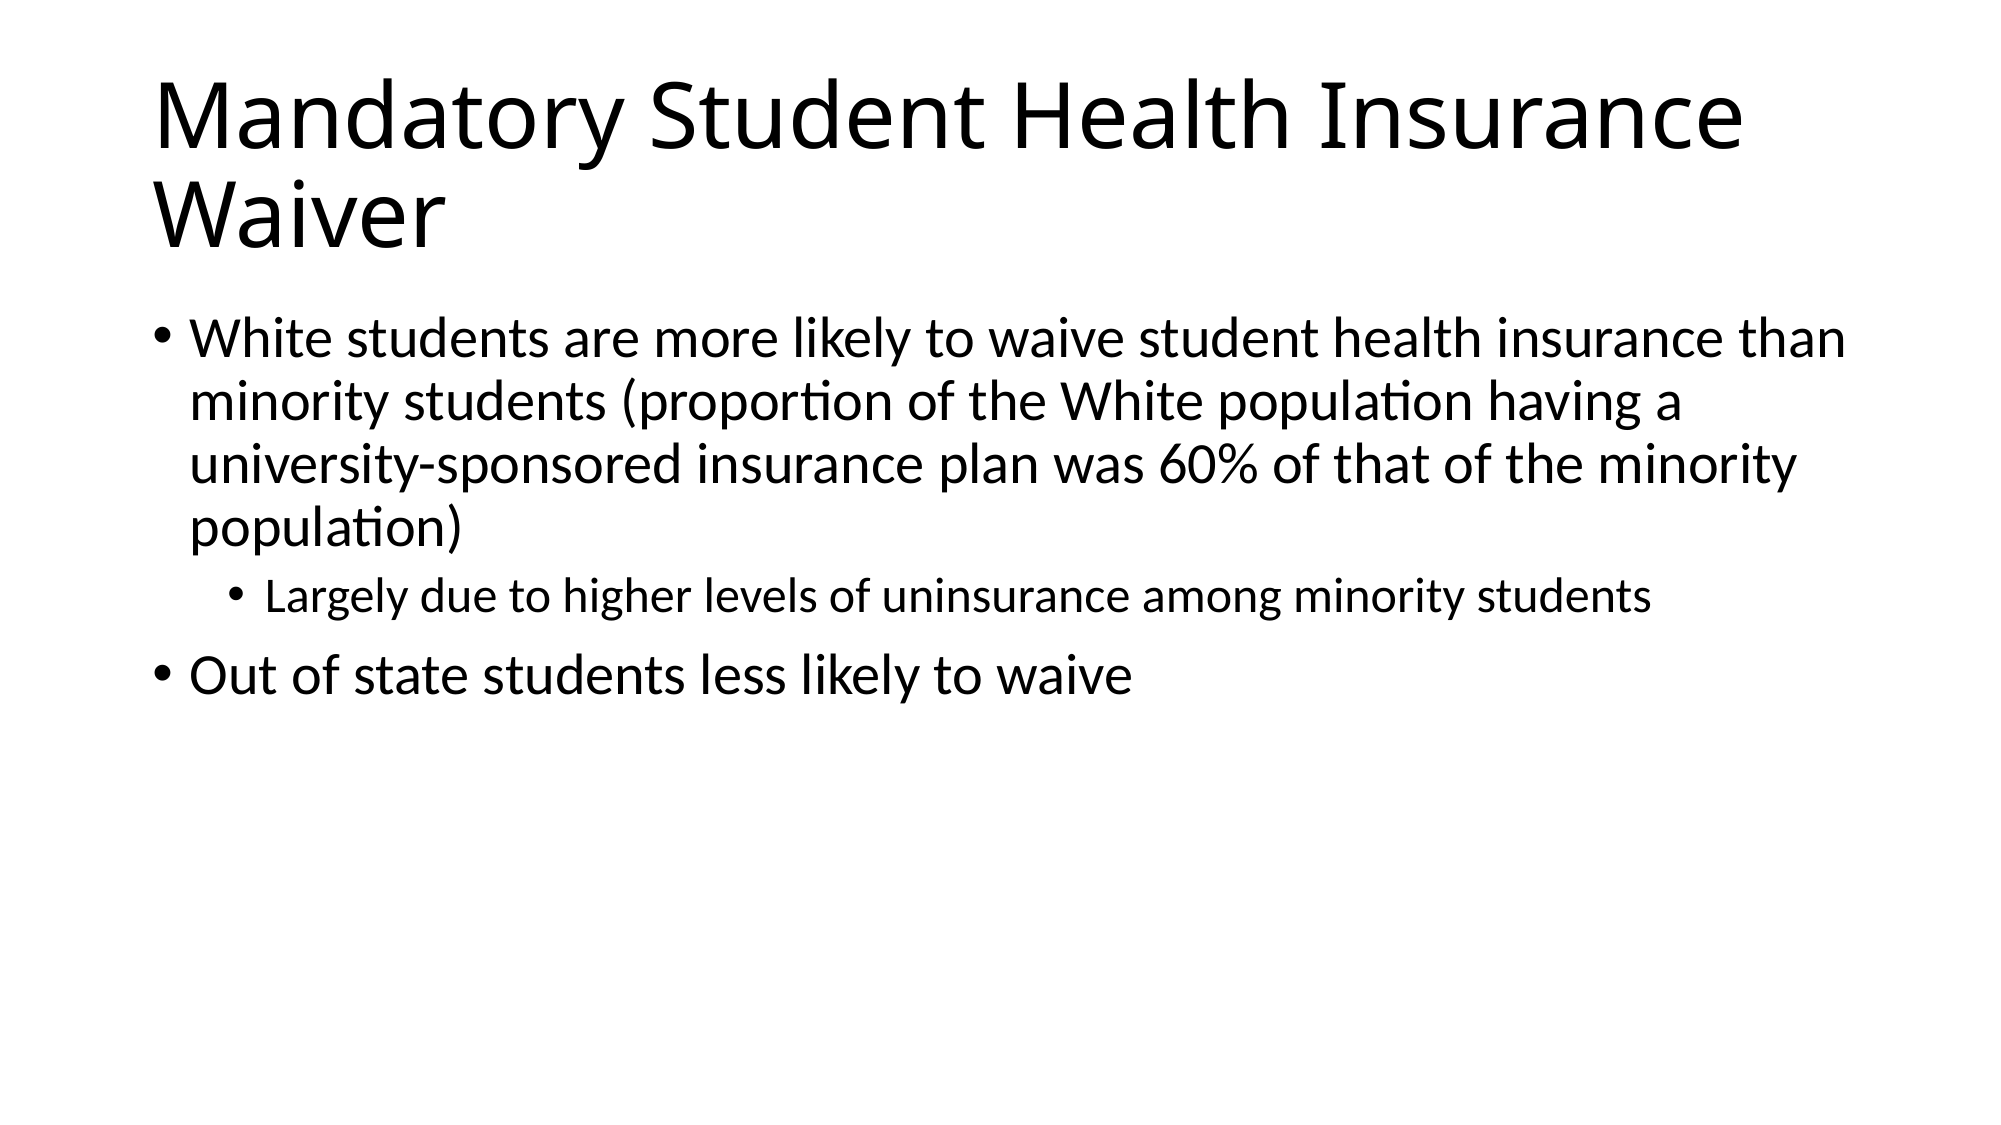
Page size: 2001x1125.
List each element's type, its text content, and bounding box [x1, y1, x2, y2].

title Mandatory Student Health Insurance Waiver [137, 59, 1863, 278]
list White students are more likely to waive student health insurance than minority students (proportion of the White population having a university-sponsored insurance plan was 60% of that of the minority population) Largely due to higher levels of uninsurance among minority students Out of state students less likely to waive [137, 299, 1863, 1014]
